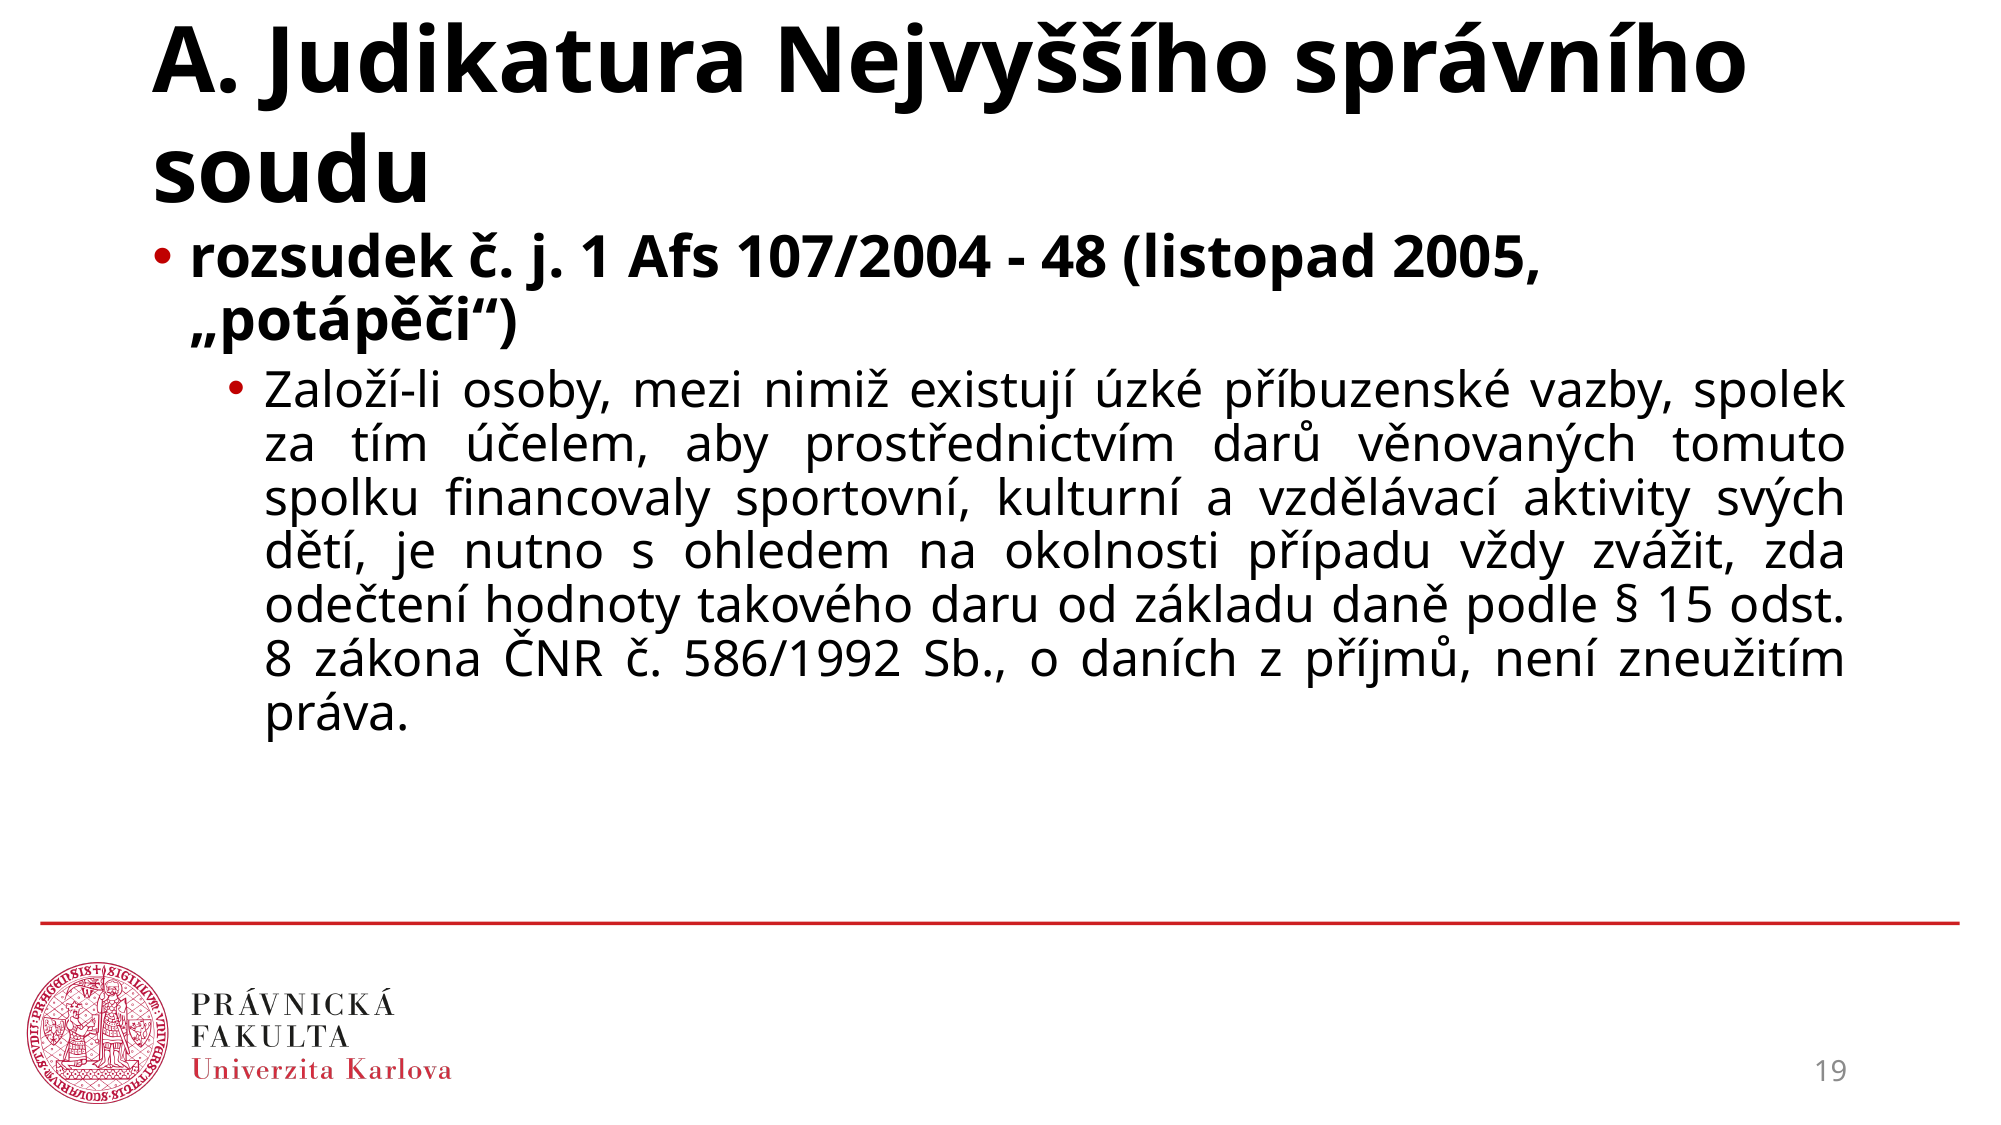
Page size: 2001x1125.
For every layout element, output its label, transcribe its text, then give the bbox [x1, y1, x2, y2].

picture [26, 962, 452, 1104]
slide_number 19 [1412, 1042, 1863, 1103]
list rozsudek č. j. 1 Afs 107/2004 - 48 (listopad 2005, „potápěči“) Založí-li osoby, mezi nimiž existují úzké příbuzenské vazby, spolek za tím účelem, aby prostřednictvím darů věnovaných tomuto spolku financovaly sportovní, kulturní a vzdělávací aktivity svých dětí, je nutno s ohledem na okolnosti případu vždy zvážit, zda odečtení hodnoty takového daru od základu daně podle § 15 odst. 8 zákona ČNR č. 586/1992 Sb., o daních z příjmů, není zneužitím práva. [137, 220, 1863, 905]
title A. Judikatura Nejvyššího správního soudu [137, 2, 1945, 220]
